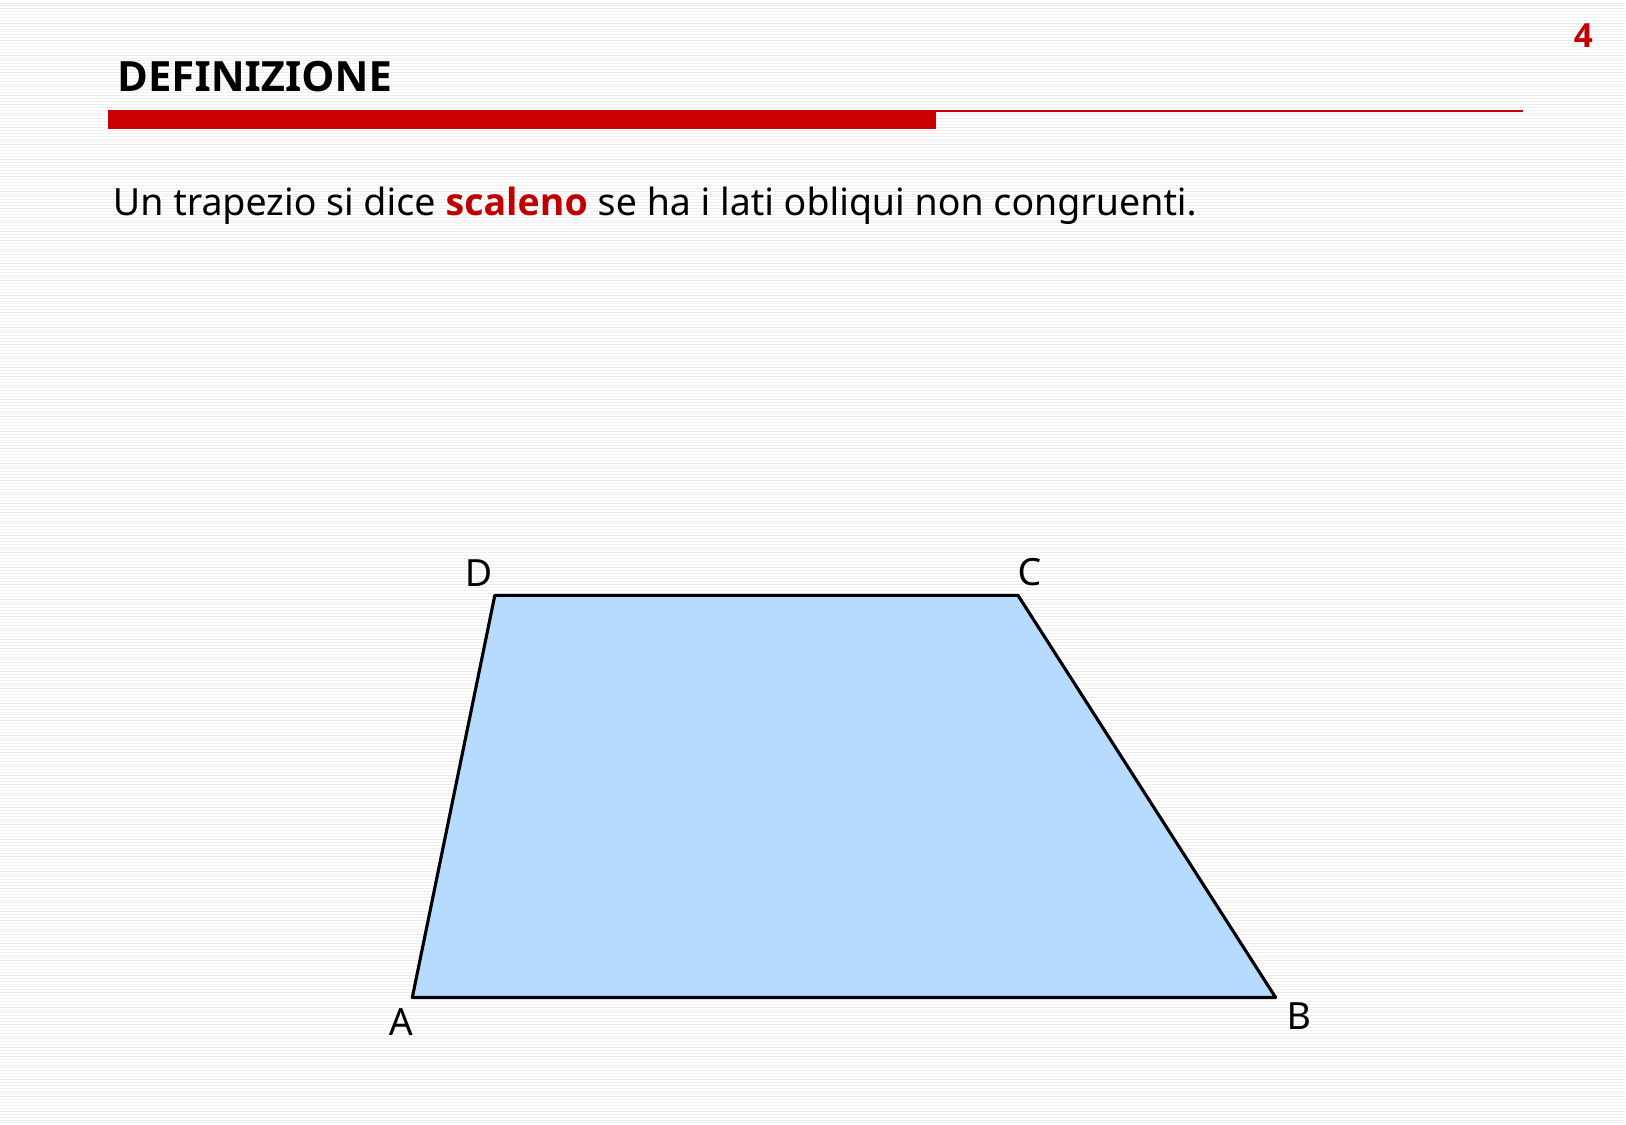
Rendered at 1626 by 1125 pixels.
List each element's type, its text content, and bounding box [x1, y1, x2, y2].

text_box B [1271, 984, 1327, 1045]
text_box [412, 595, 1276, 998]
text_box C [1002, 540, 1057, 600]
text_box A [374, 990, 428, 1050]
text_box D [449, 541, 508, 601]
title DEFINIZIONE [101, 49, 1525, 108]
text_box Un trapezio si dice scaleno se ha i lati obliqui non congruenti. [98, 171, 1552, 231]
